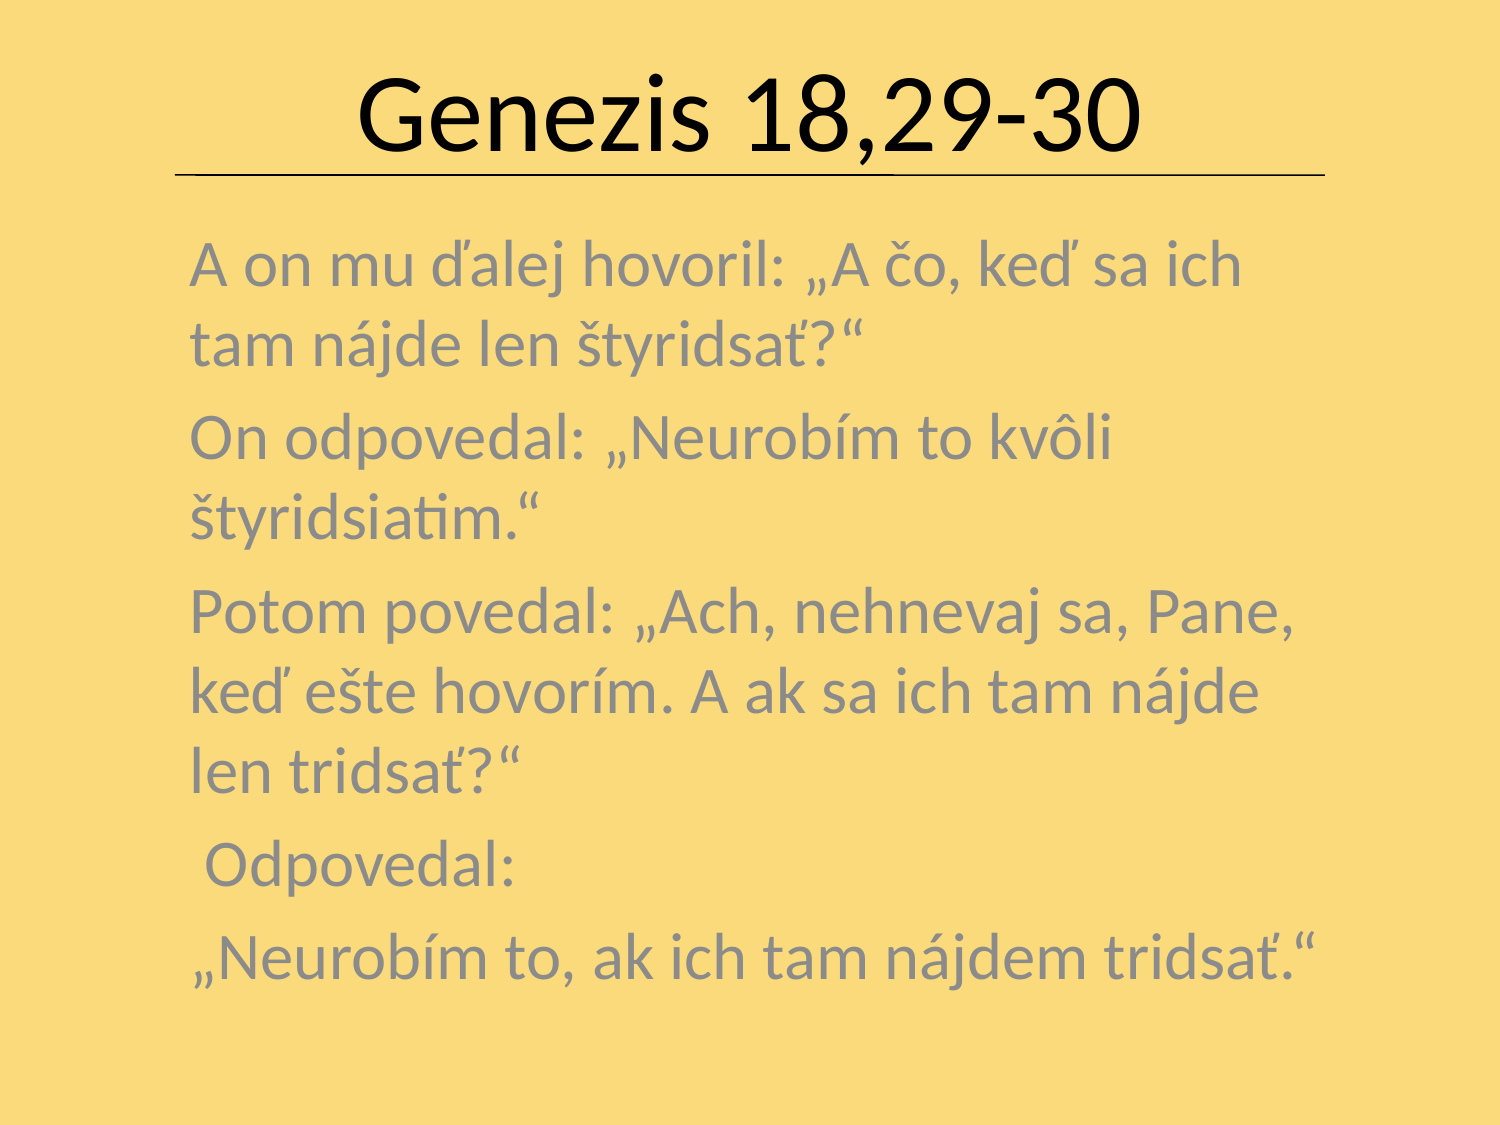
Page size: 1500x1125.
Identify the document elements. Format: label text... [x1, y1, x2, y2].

subtitle A on mu ďalej hovoril: „A čo, keď sa ich tam nájde len štyridsať?“ On odpovedal: „Neurobím to kvôli štyridsiatim.“ Potom povedal: „Ach, nehnevaj sa, Pane, keď ešte hovorím. A ak sa ich tam nájde len tridsať?“ Odpovedal: „Neurobím to, ak ich tam nájdem tridsať.“ [174, 212, 1338, 1125]
title Genezis 18,29-30 [112, 0, 1388, 213]
